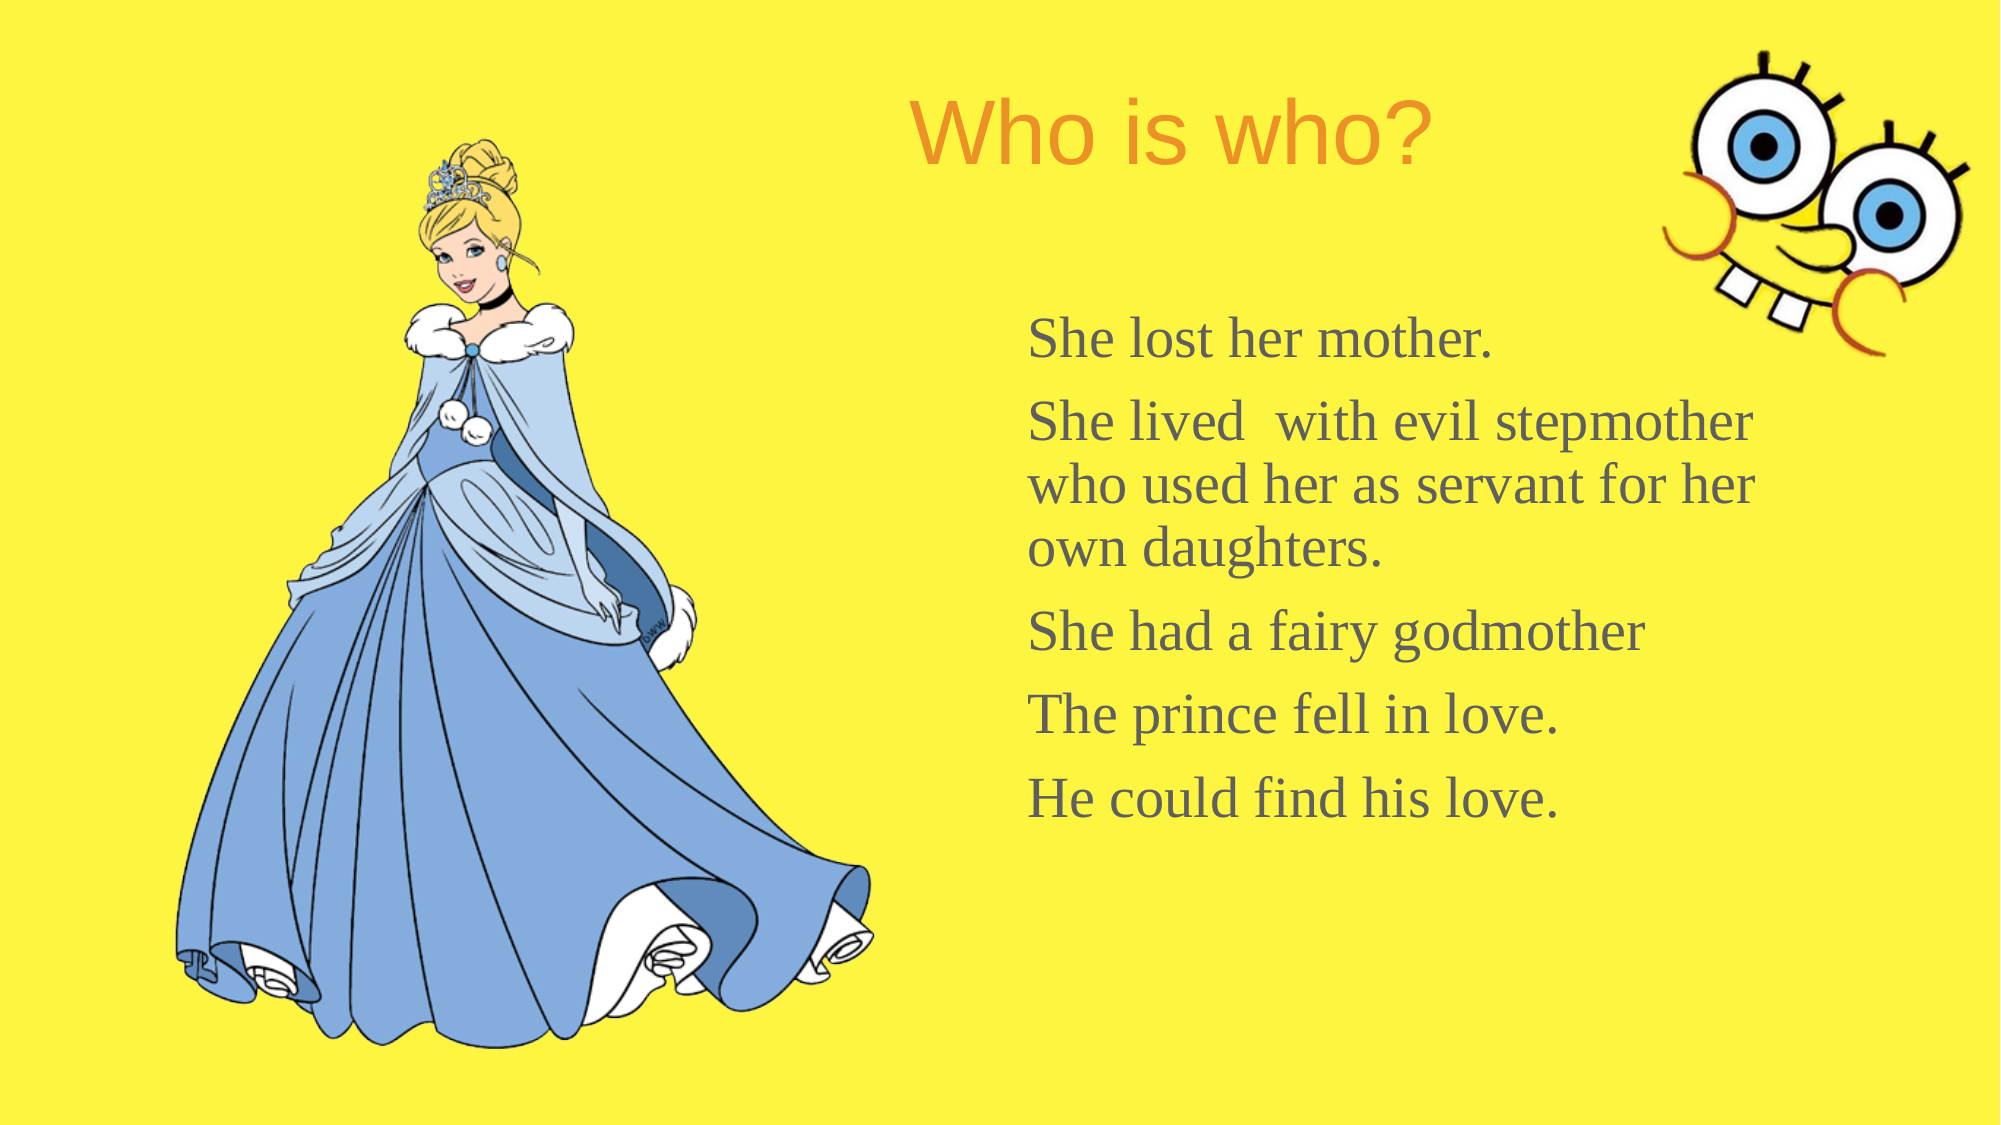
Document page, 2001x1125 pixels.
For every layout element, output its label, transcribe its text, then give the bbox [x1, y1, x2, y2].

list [164, 131, 895, 1058]
picture [1596, 0, 1996, 425]
list She lost her mother. She lived with evil stepmother who used her as servant for her own daughters. She had a fairy godmother The prince fell in love. He could find his love. [1012, 299, 1863, 1014]
title Who is who? [894, 26, 1529, 244]
